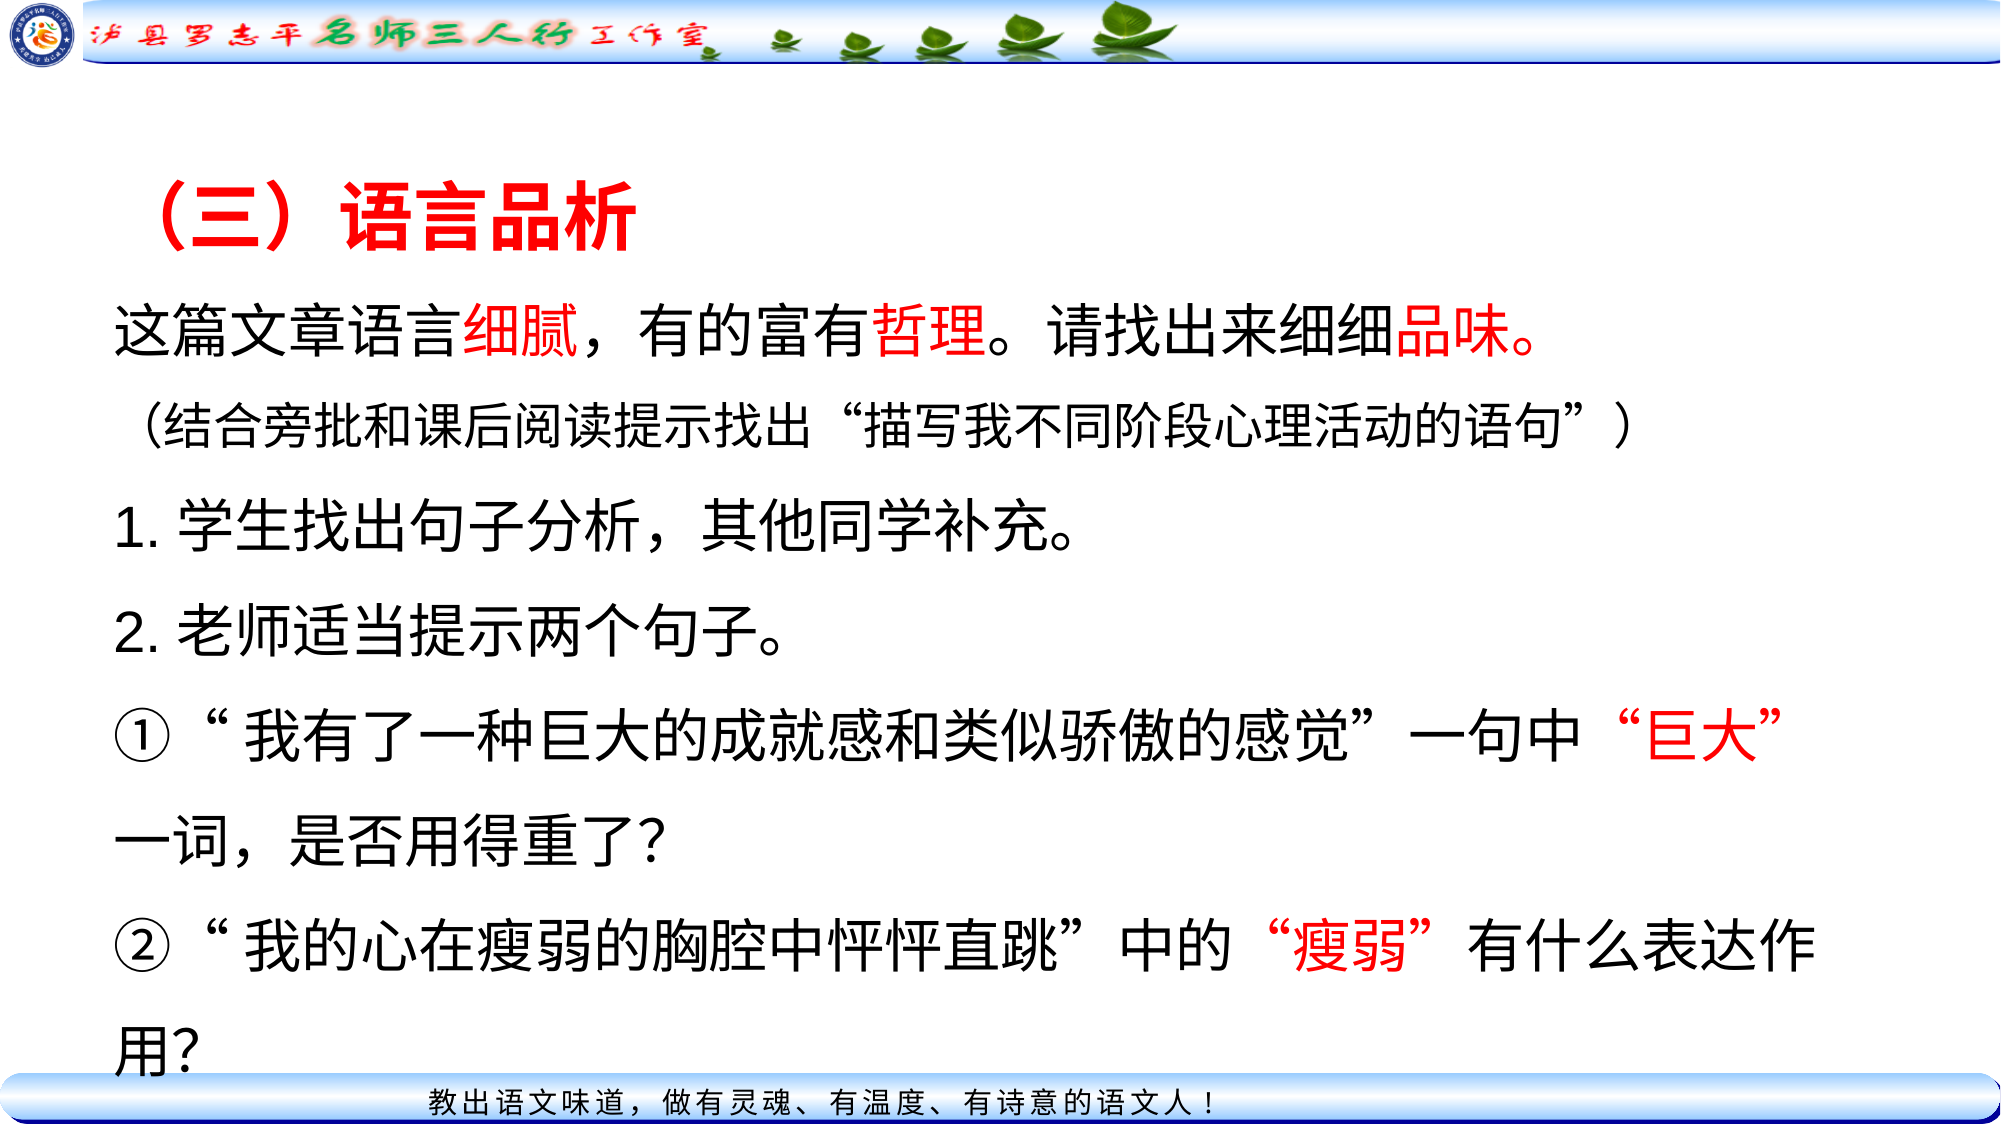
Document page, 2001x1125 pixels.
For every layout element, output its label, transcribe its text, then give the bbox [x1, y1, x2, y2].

picture [9, 2, 75, 68]
picture [83, 0, 2001, 64]
text_box （三）语言品析 这篇文章语言细腻，有的富有哲理。请找出来细细品味。 （结合旁批和课后阅读提示找出“描写我不同阶段心理活动的语句”） 1.学生找出句子分析，其他同学补充。 2.老师适当提示两个句子。 ①“我有了一种巨大的成就感和类似骄傲的感觉”一句中“巨大”一词，是否用得重了？ ②“我的心在瘦弱的胸腔中怦怦直跳”中的“瘦弱”有什么表达作用？ [98, 116, 1881, 1125]
